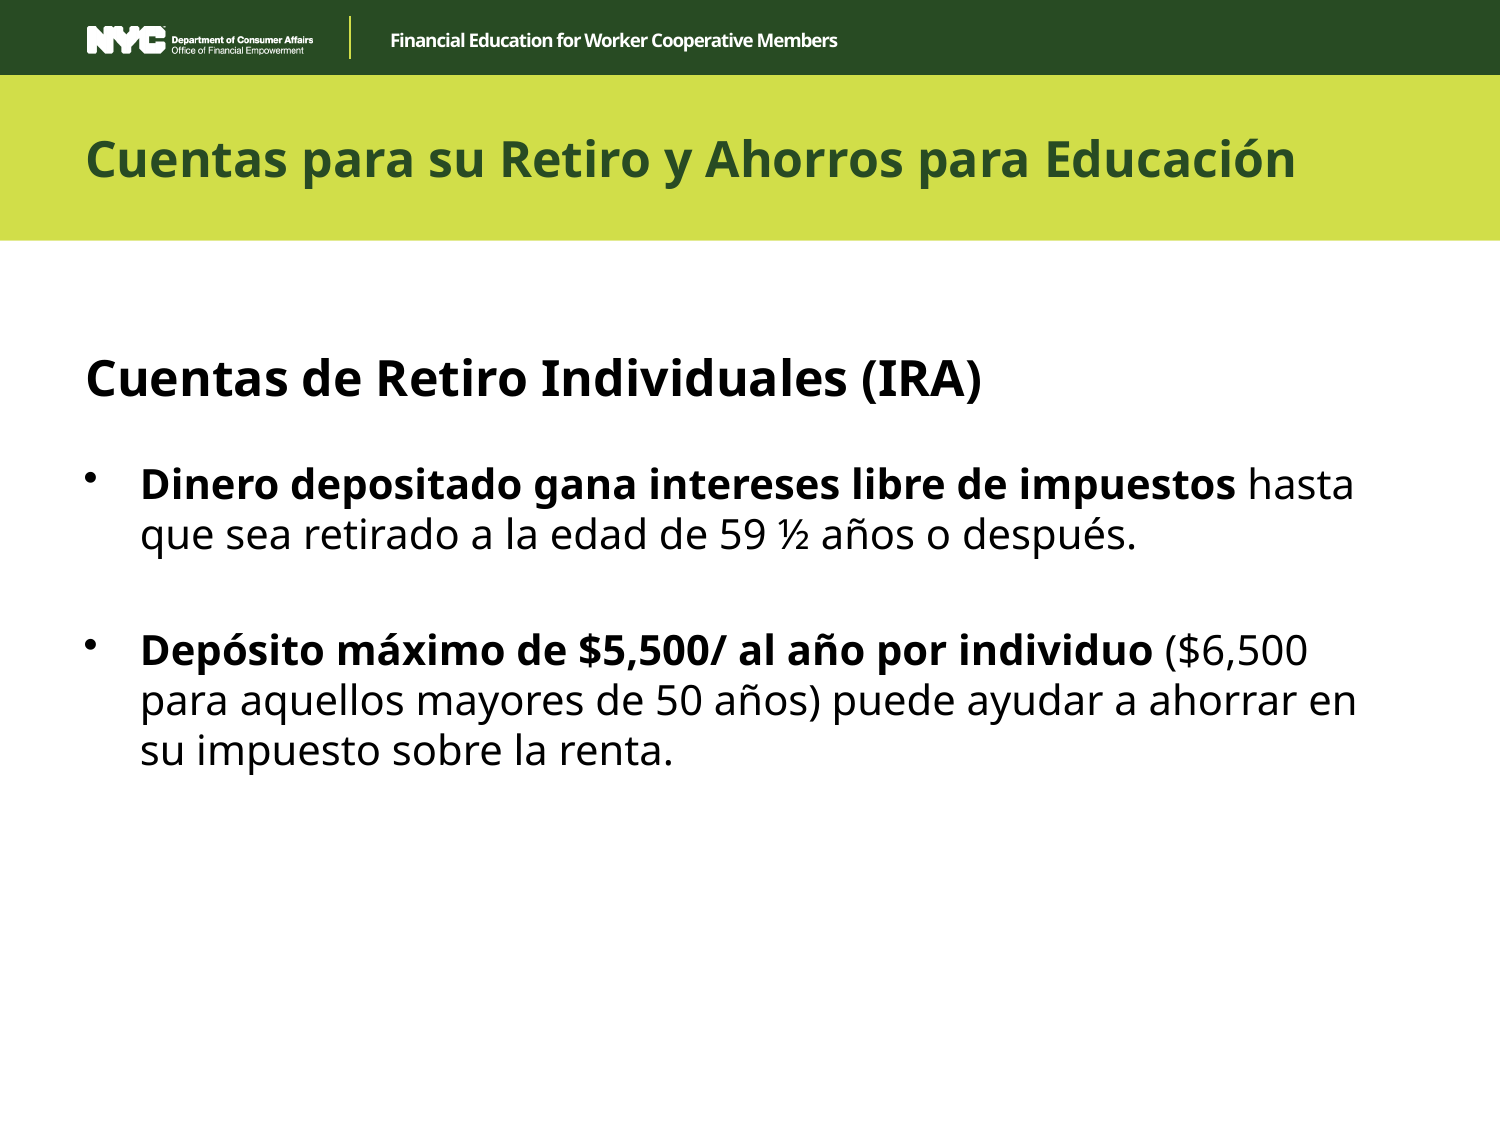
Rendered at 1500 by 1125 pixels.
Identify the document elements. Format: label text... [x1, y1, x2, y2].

text_box [0, 0, 1500, 77]
picture [49, 26, 788, 138]
text_box Cuentas para su Retiro y Ahorros para Educación [70, 125, 1463, 190]
text_box Cuentas de Retiro Individuales (IRA) [70, 288, 1438, 464]
text_box Financial Education for Worker Cooperative Members [375, 22, 1208, 57]
text_box [0, 77, 1500, 243]
text_box Dinero depositado gana intereses libre de impuestos hasta que sea retirado a la edad de 59 ½ años o después. Depósito máximo de $5,500/ al año por individuo ($6,500 para aquellos mayores de 50 años) puede ayudar a ahorrar en su impuesto sobre la renta. [68, 449, 1400, 1125]
